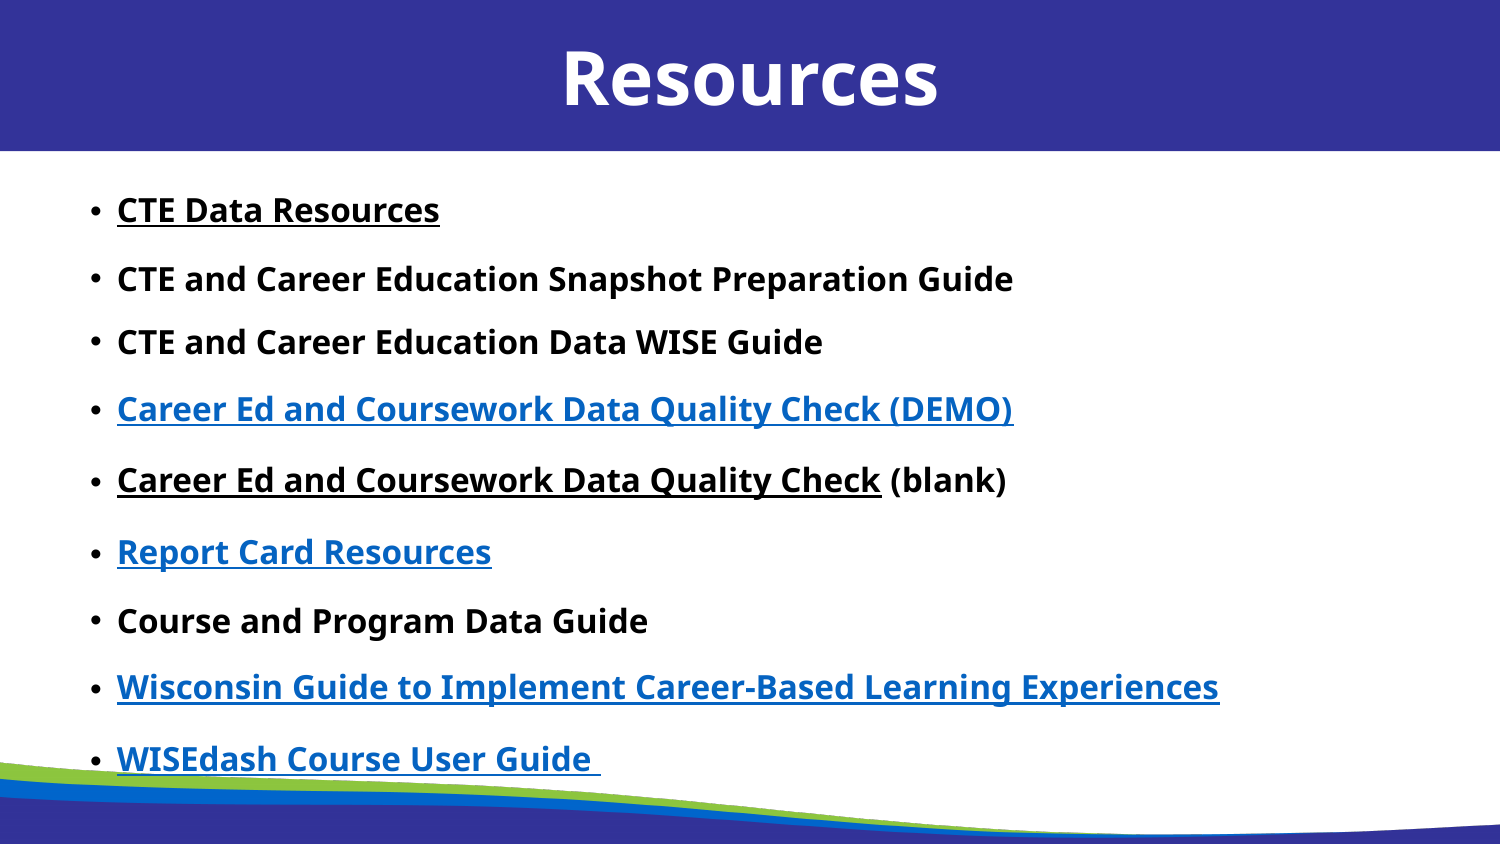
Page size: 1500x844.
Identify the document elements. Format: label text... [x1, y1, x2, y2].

picture [0, 754, 1500, 844]
title Resources [0, 0, 1500, 152]
text_box CTE Data Resources CTE and Career Education Snapshot Preparation Guide CTE and Career Education Data WISE Guide Career Ed and Coursework Data Quality Check (DEMO) Career Ed and Coursework Data Quality Check (blank) Report Card Resources Course and Program Data Guide Wisconsin Guide to Implement Career-Based Learning Experiences WISEdash Course User Guide [74, 151, 1425, 760]
